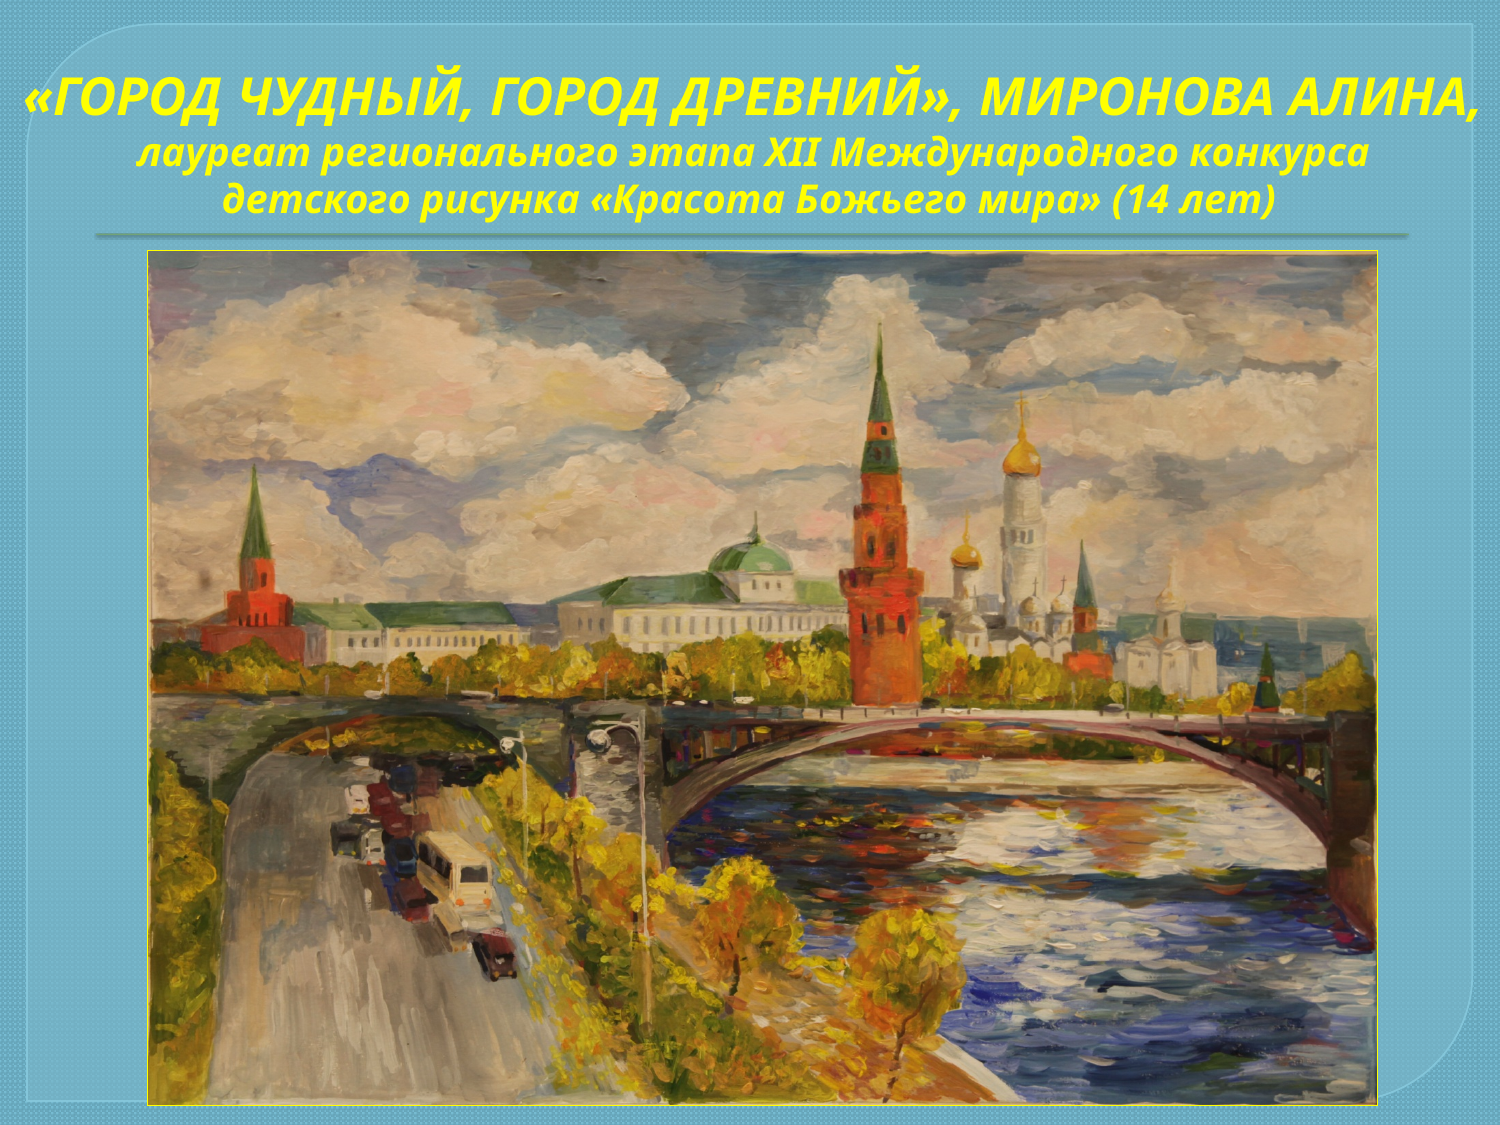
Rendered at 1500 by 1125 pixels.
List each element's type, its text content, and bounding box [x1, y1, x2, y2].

title «ГОРОД ЧУДНЫЙ, ГОРОД ДРЕВНИЙ», МИРОНОВА АЛИНА, лауреат регионального этапа ХII Международного конкурса детского рисунка «Красота Божьего мира» (14 лет) [0, 19, 1500, 230]
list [147, 250, 1378, 1107]
